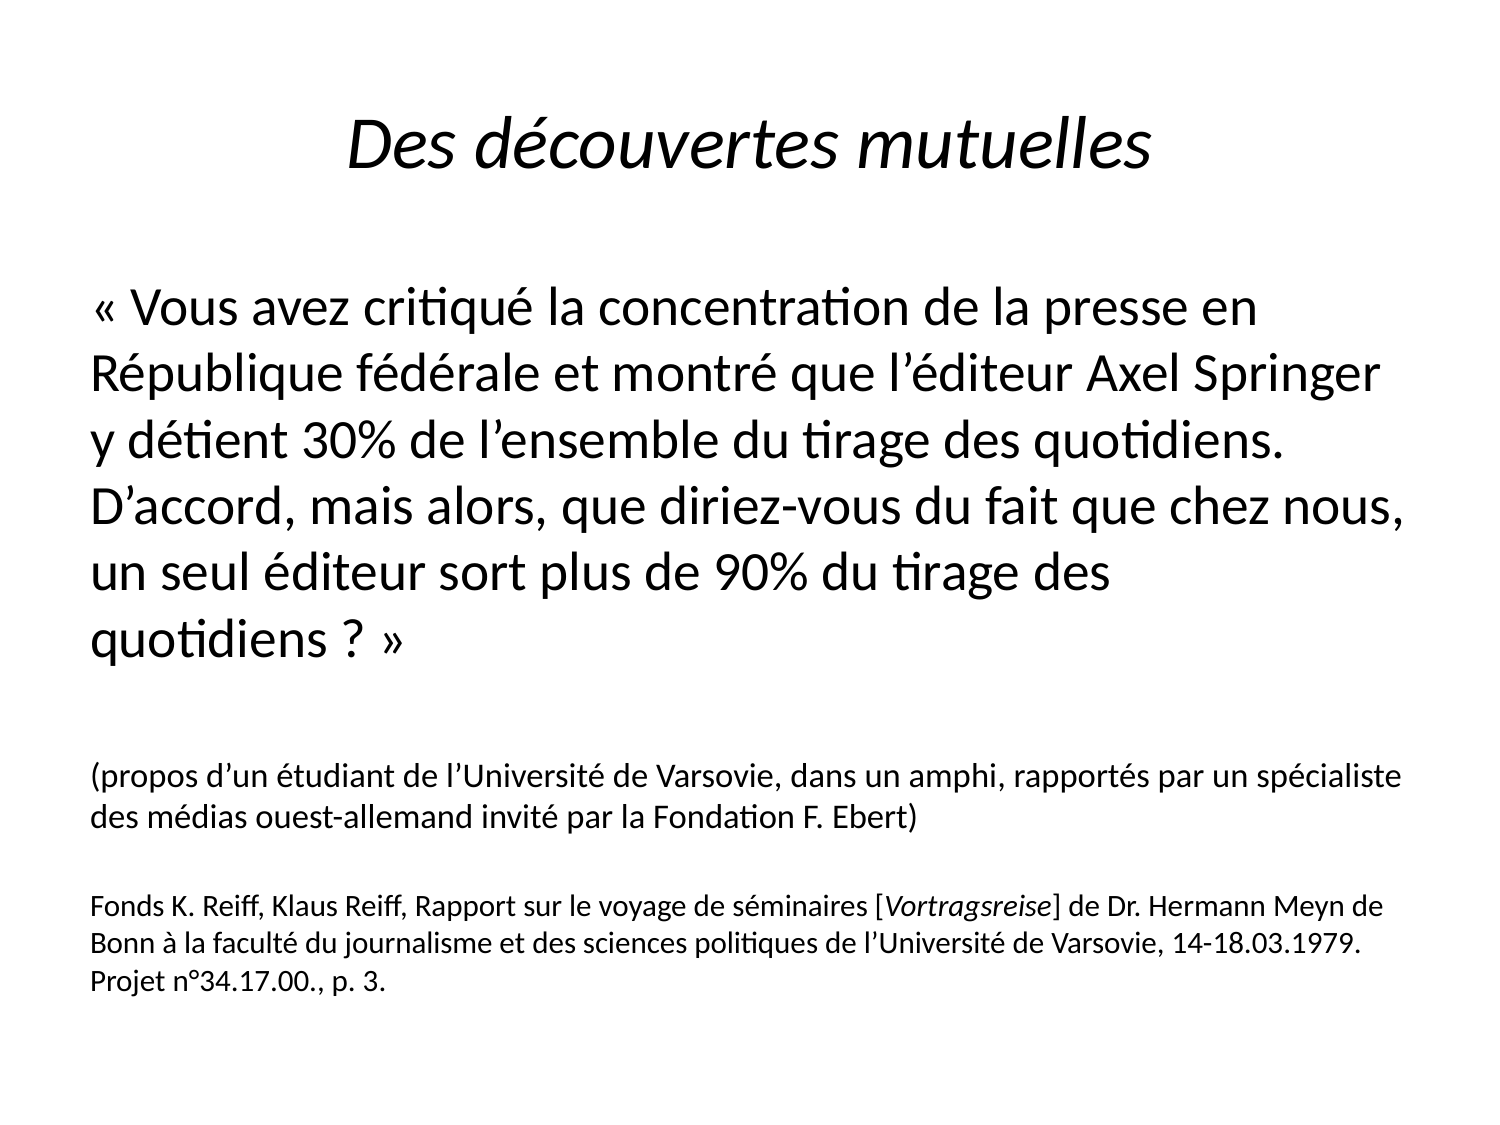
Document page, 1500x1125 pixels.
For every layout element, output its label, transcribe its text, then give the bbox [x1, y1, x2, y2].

title Des découvertes mutuelles [75, 45, 1425, 233]
list « Vous avez critiqué la concentration de la presse en République fédérale et montré que l’éditeur Axel Springer y détient 30% de l’ensemble du tirage des quotidiens. D’accord, mais alors, que diriez-vous du fait que chez nous, un seul éditeur sort plus de 90% du tirage des quotidiens ? » (propos d’un étudiant de l’Université de Varsovie, dans un amphi, rapportés par un spécialiste des médias ouest-allemand invité par la Fondation F. Ebert) Fonds K. Reiff, Klaus Reiff, Rapport sur le voyage de séminaires [Vortragsreise] de Dr. Hermann Meyn de Bonn à la faculté du journalisme et des sciences politiques de l’Université de Varsovie, 14-18.03.1979. Projet n°34.17.00., p. 3. [75, 262, 1425, 1005]
